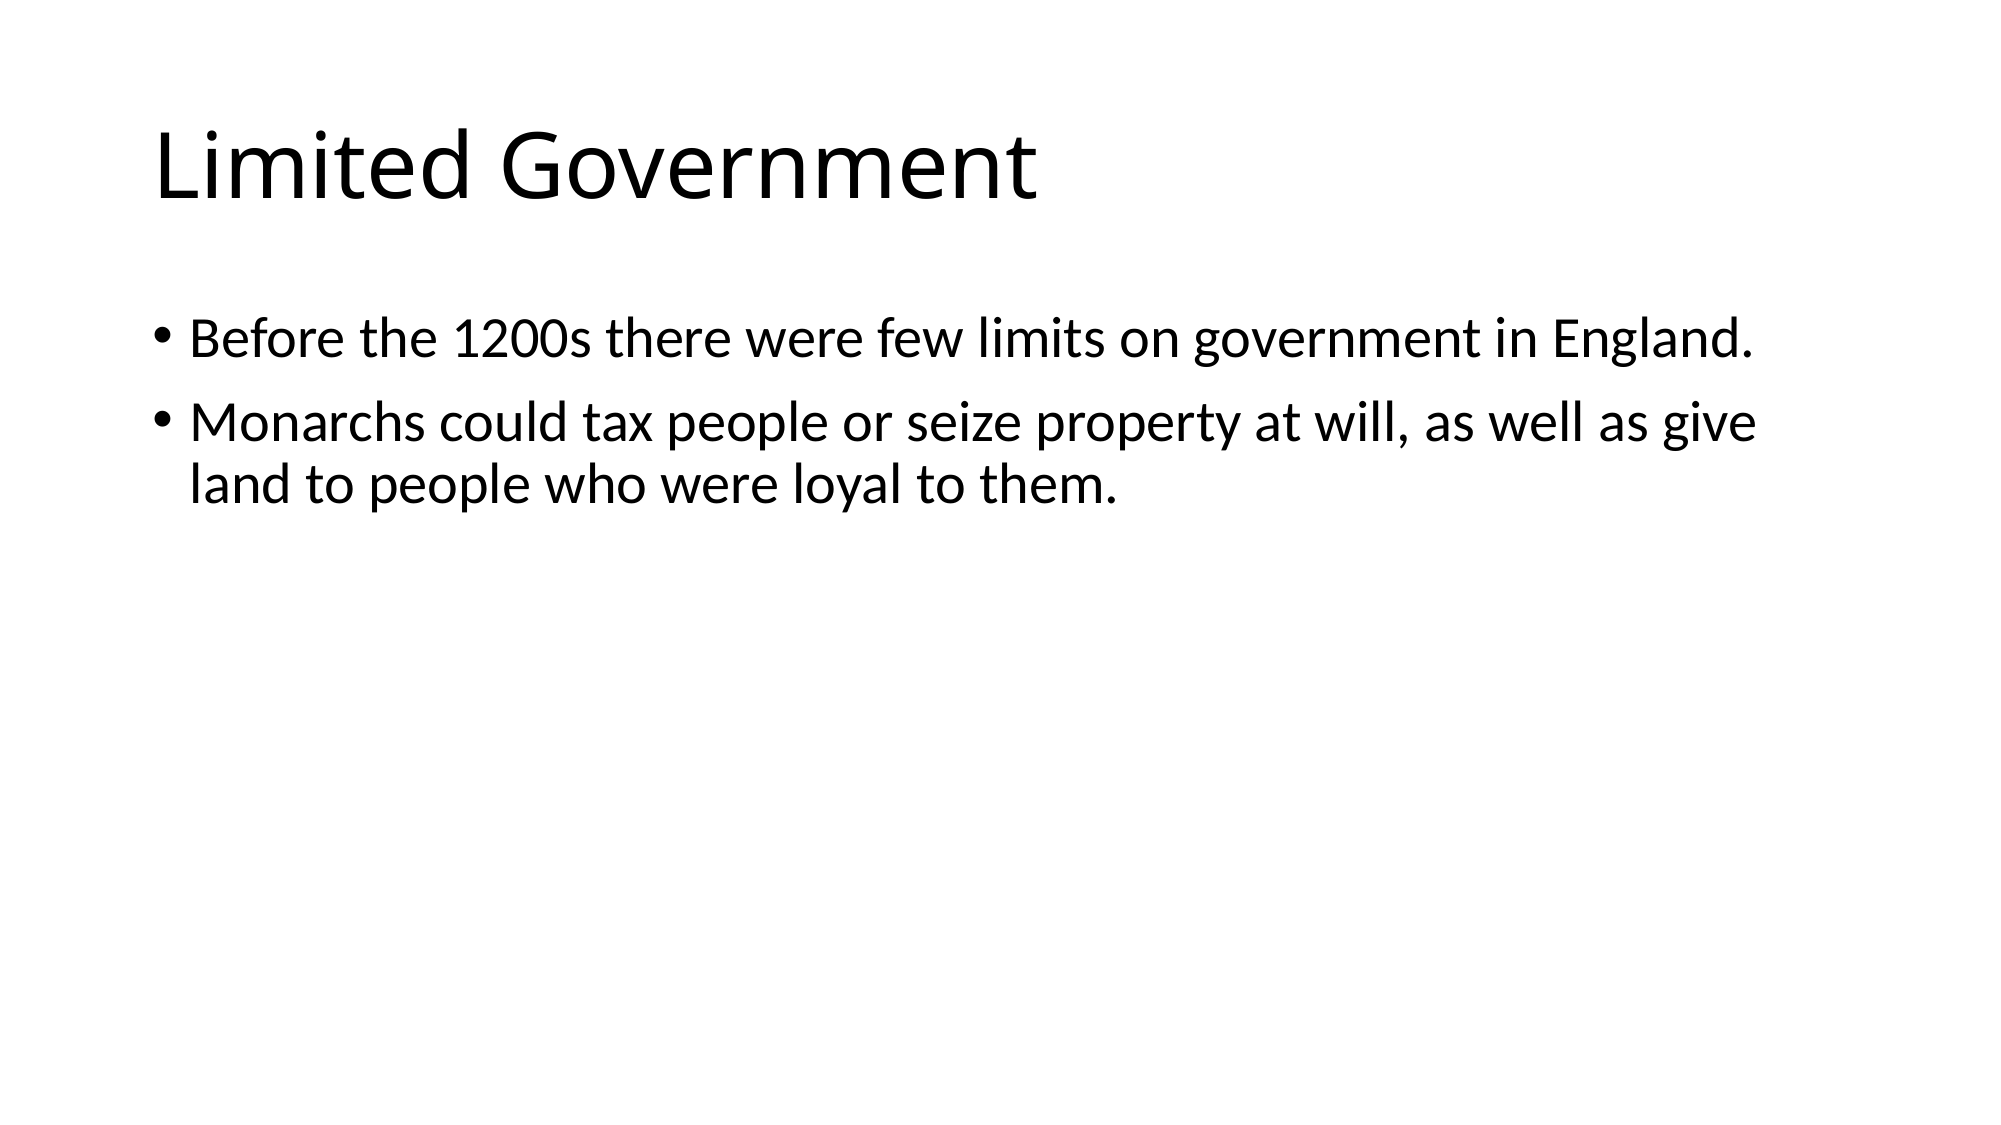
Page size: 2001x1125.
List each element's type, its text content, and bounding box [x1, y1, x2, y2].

list Before the 1200s there were few limits on government in England. Monarchs could tax people or seize property at will, as well as give land to people who were loyal to them. [137, 299, 1863, 1014]
title Limited Government [137, 59, 1863, 278]
